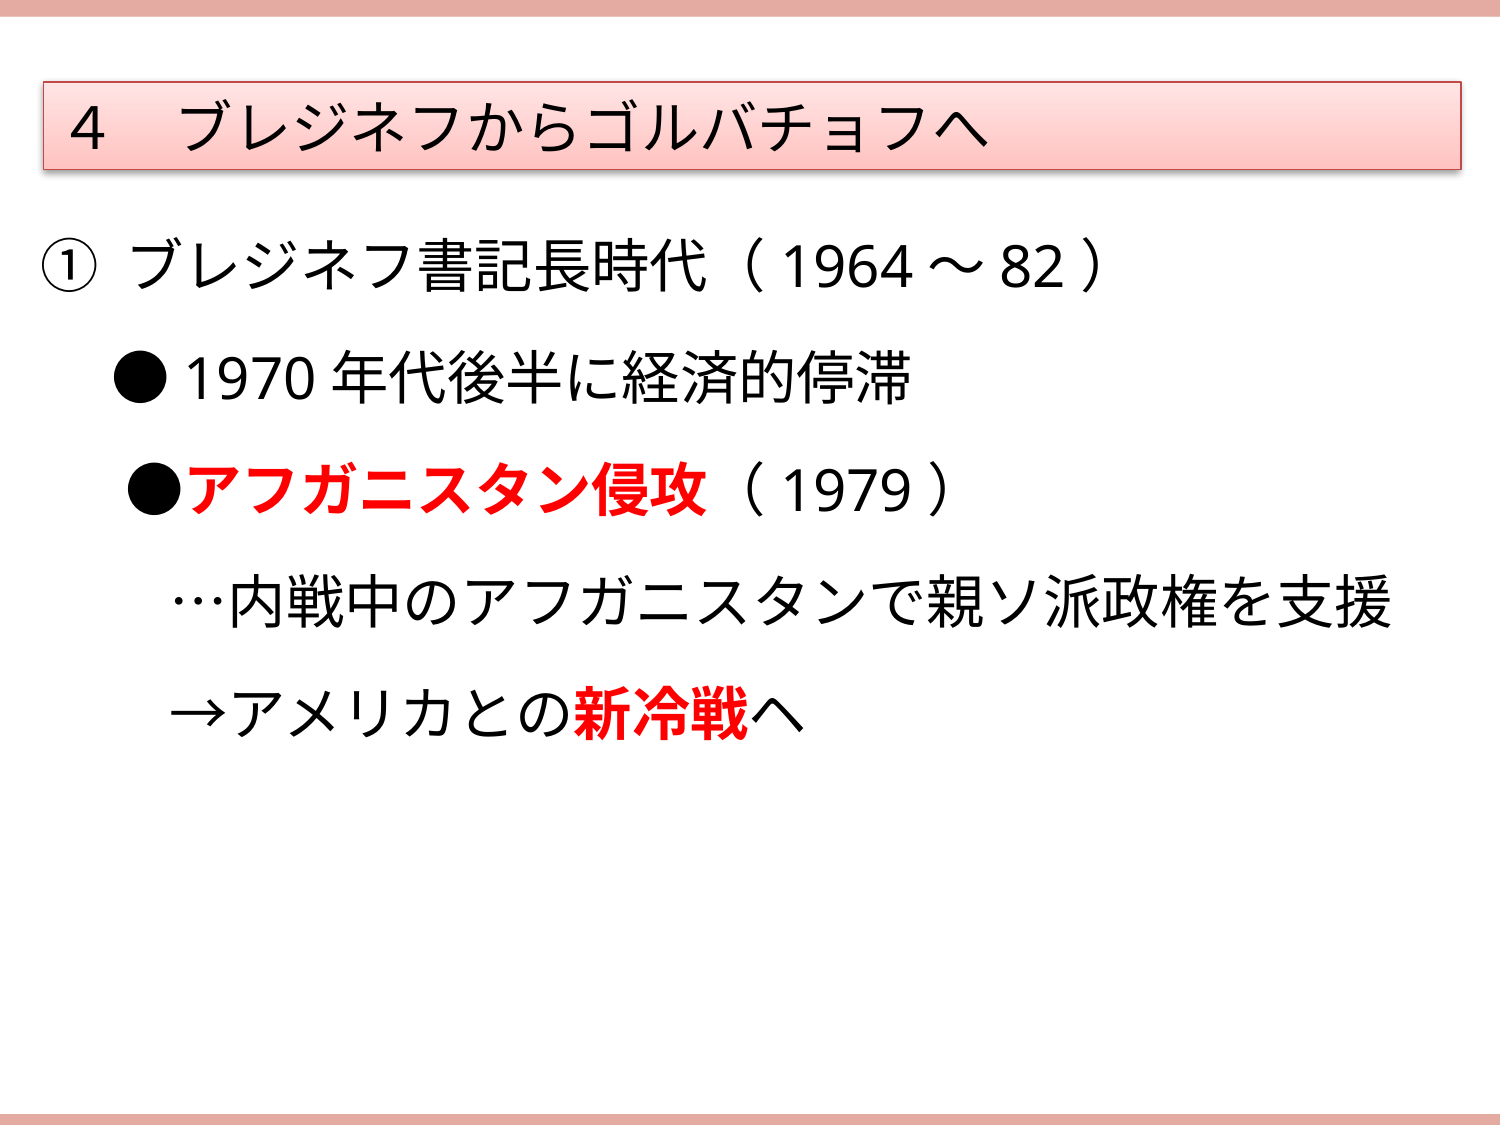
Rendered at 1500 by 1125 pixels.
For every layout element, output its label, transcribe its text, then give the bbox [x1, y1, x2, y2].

text_box ① ブレジネフ書記長時代（1964～82） ●1970年代後半に経済的停滞 ●アフガニスタン侵攻（1979） …内戦中のアフガニスタンで親ソ派政権を支援 →アメリカとの新冷戦ヘ [25, 193, 1479, 755]
text_box ４ ブレジネフからゴルバチョフへ [43, 81, 1462, 170]
picture [0, 0, 1500, 17]
picture [0, 1114, 1500, 1125]
